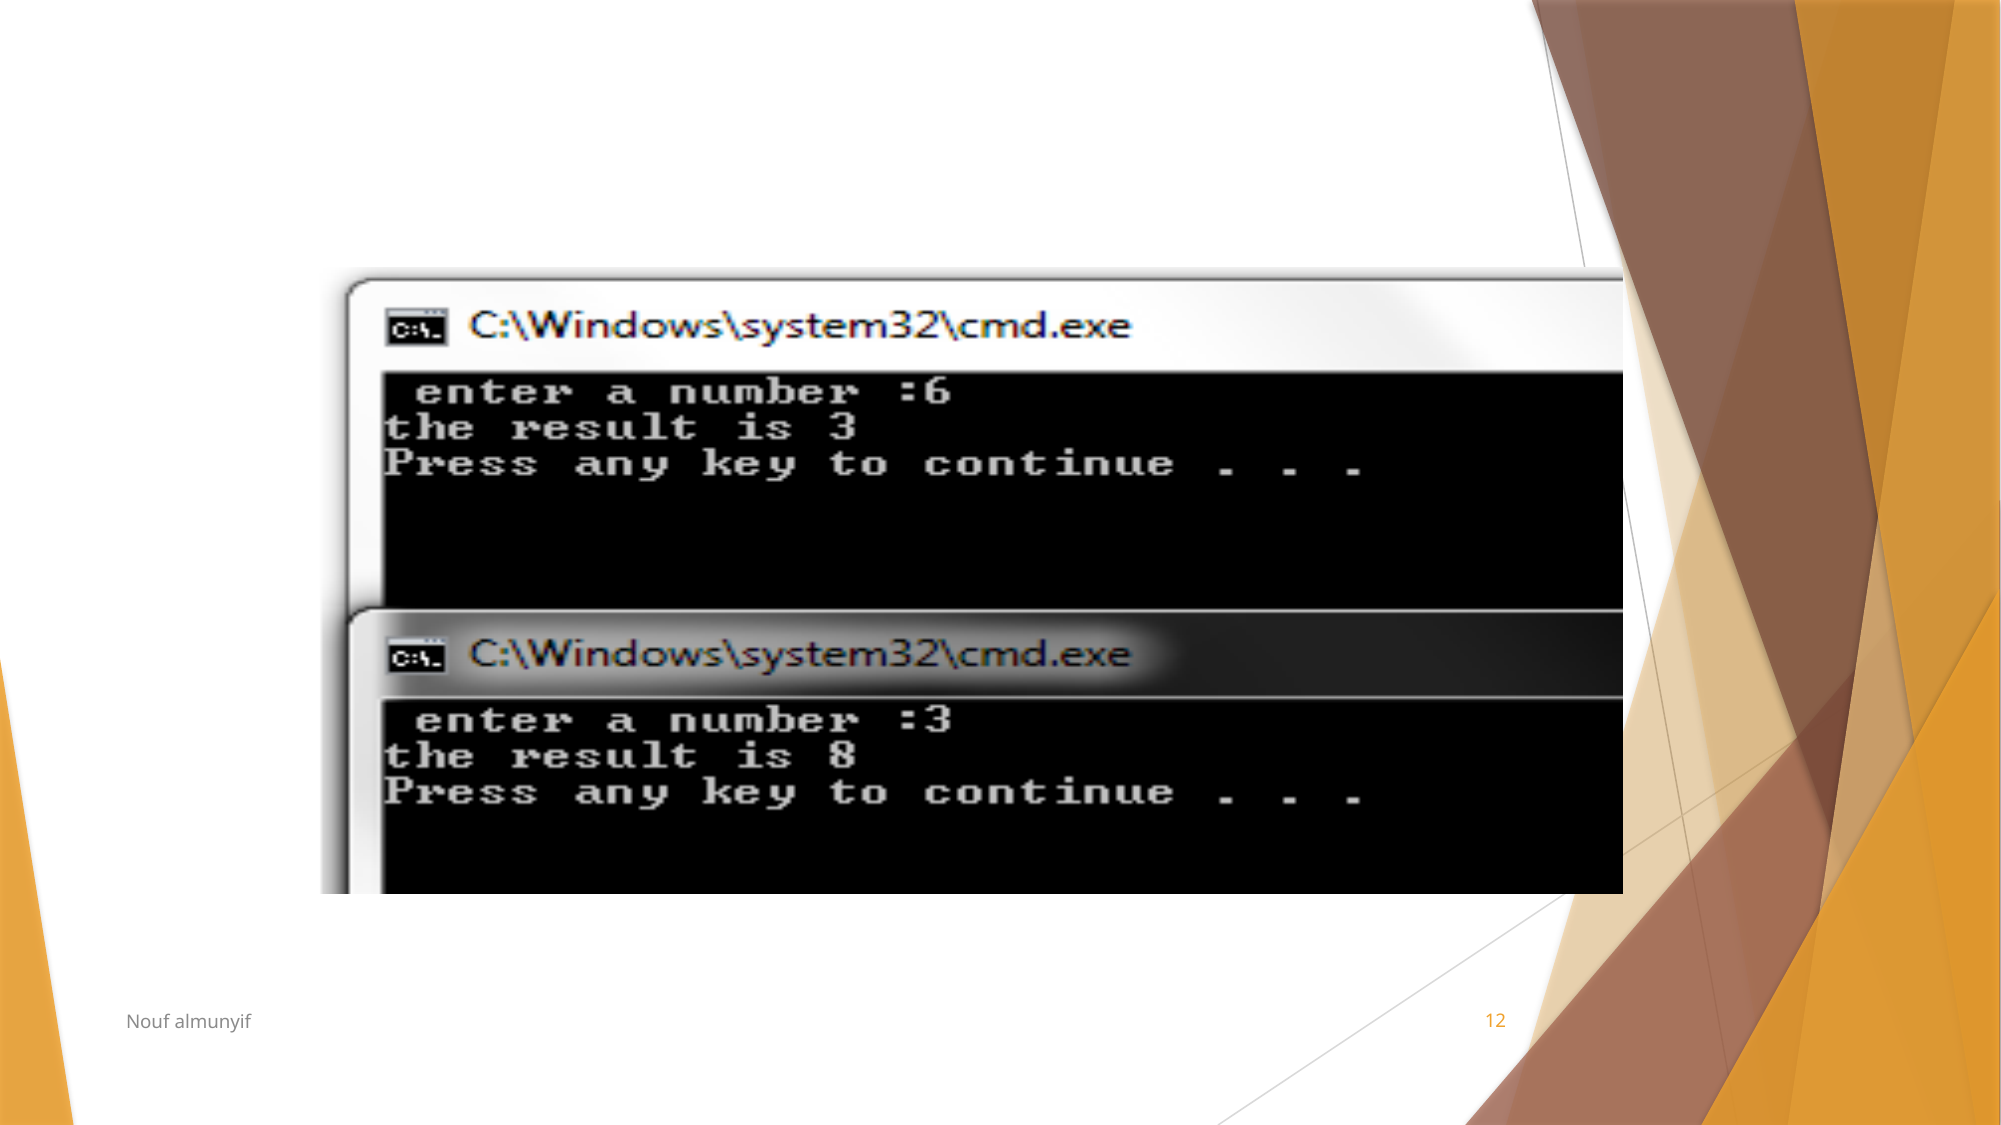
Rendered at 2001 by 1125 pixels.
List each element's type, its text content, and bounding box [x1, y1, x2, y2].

footer Nouf almunyif [111, 991, 1145, 1051]
picture [306, 266, 1624, 894]
slide_number 12 [1409, 991, 1522, 1051]
